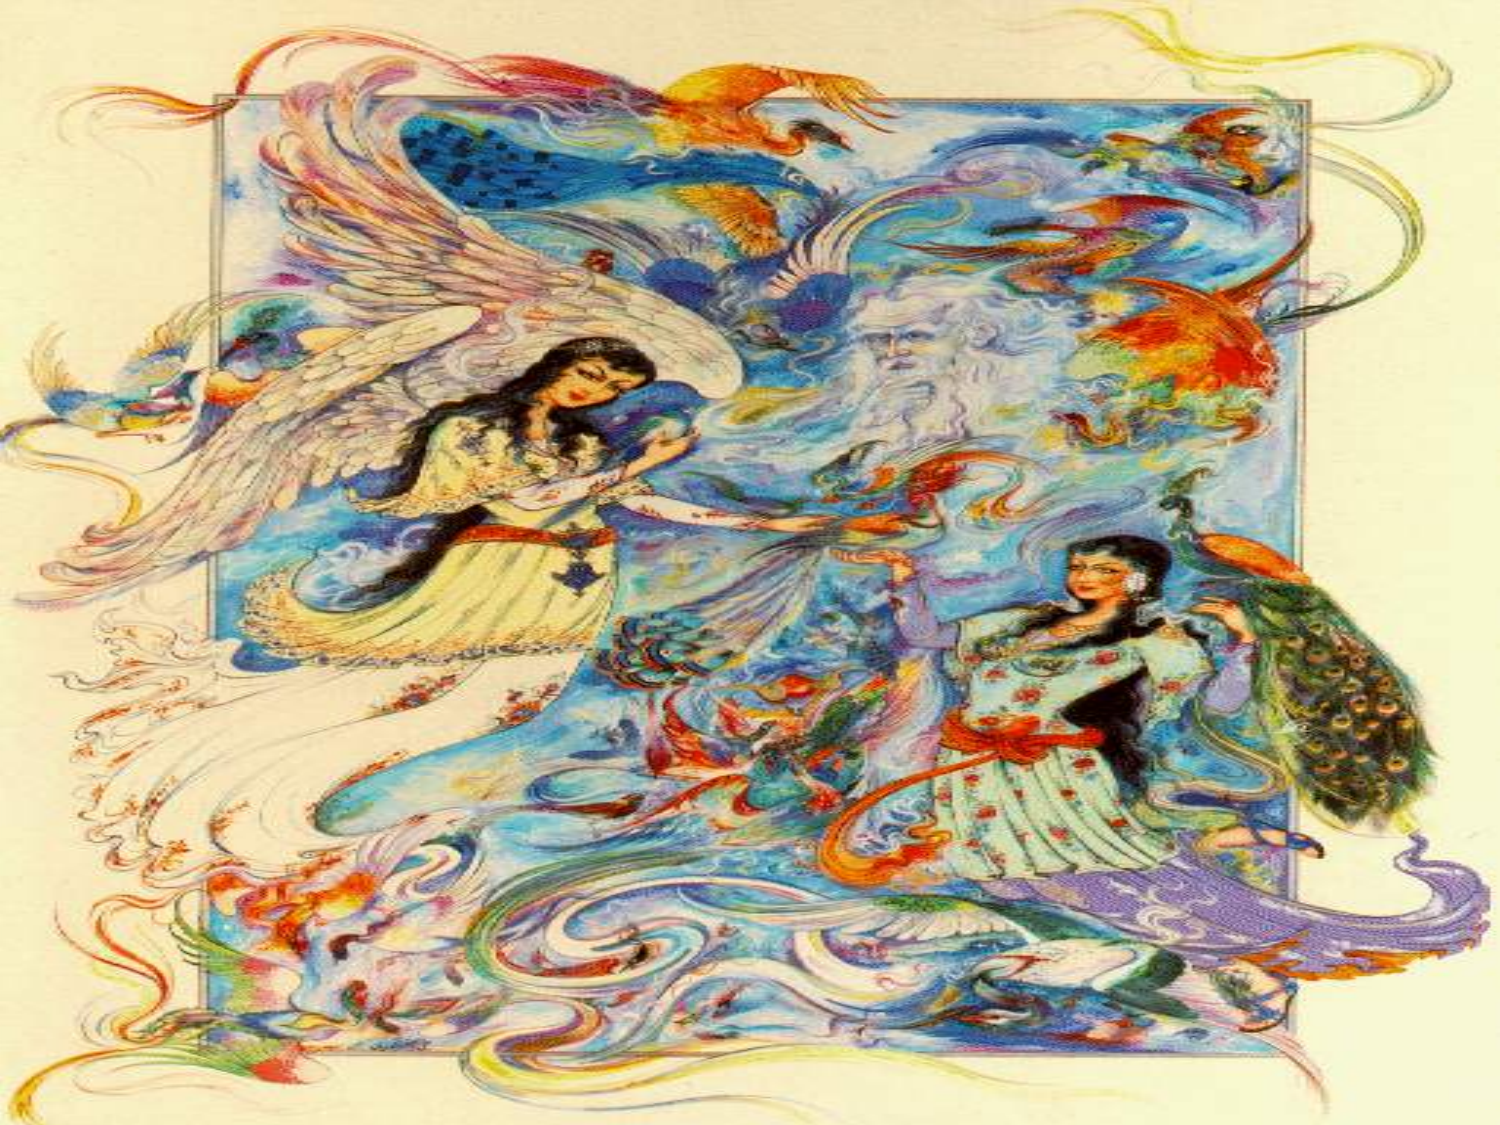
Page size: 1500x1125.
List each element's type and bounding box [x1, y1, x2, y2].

list [0, 0, 1500, 1125]
